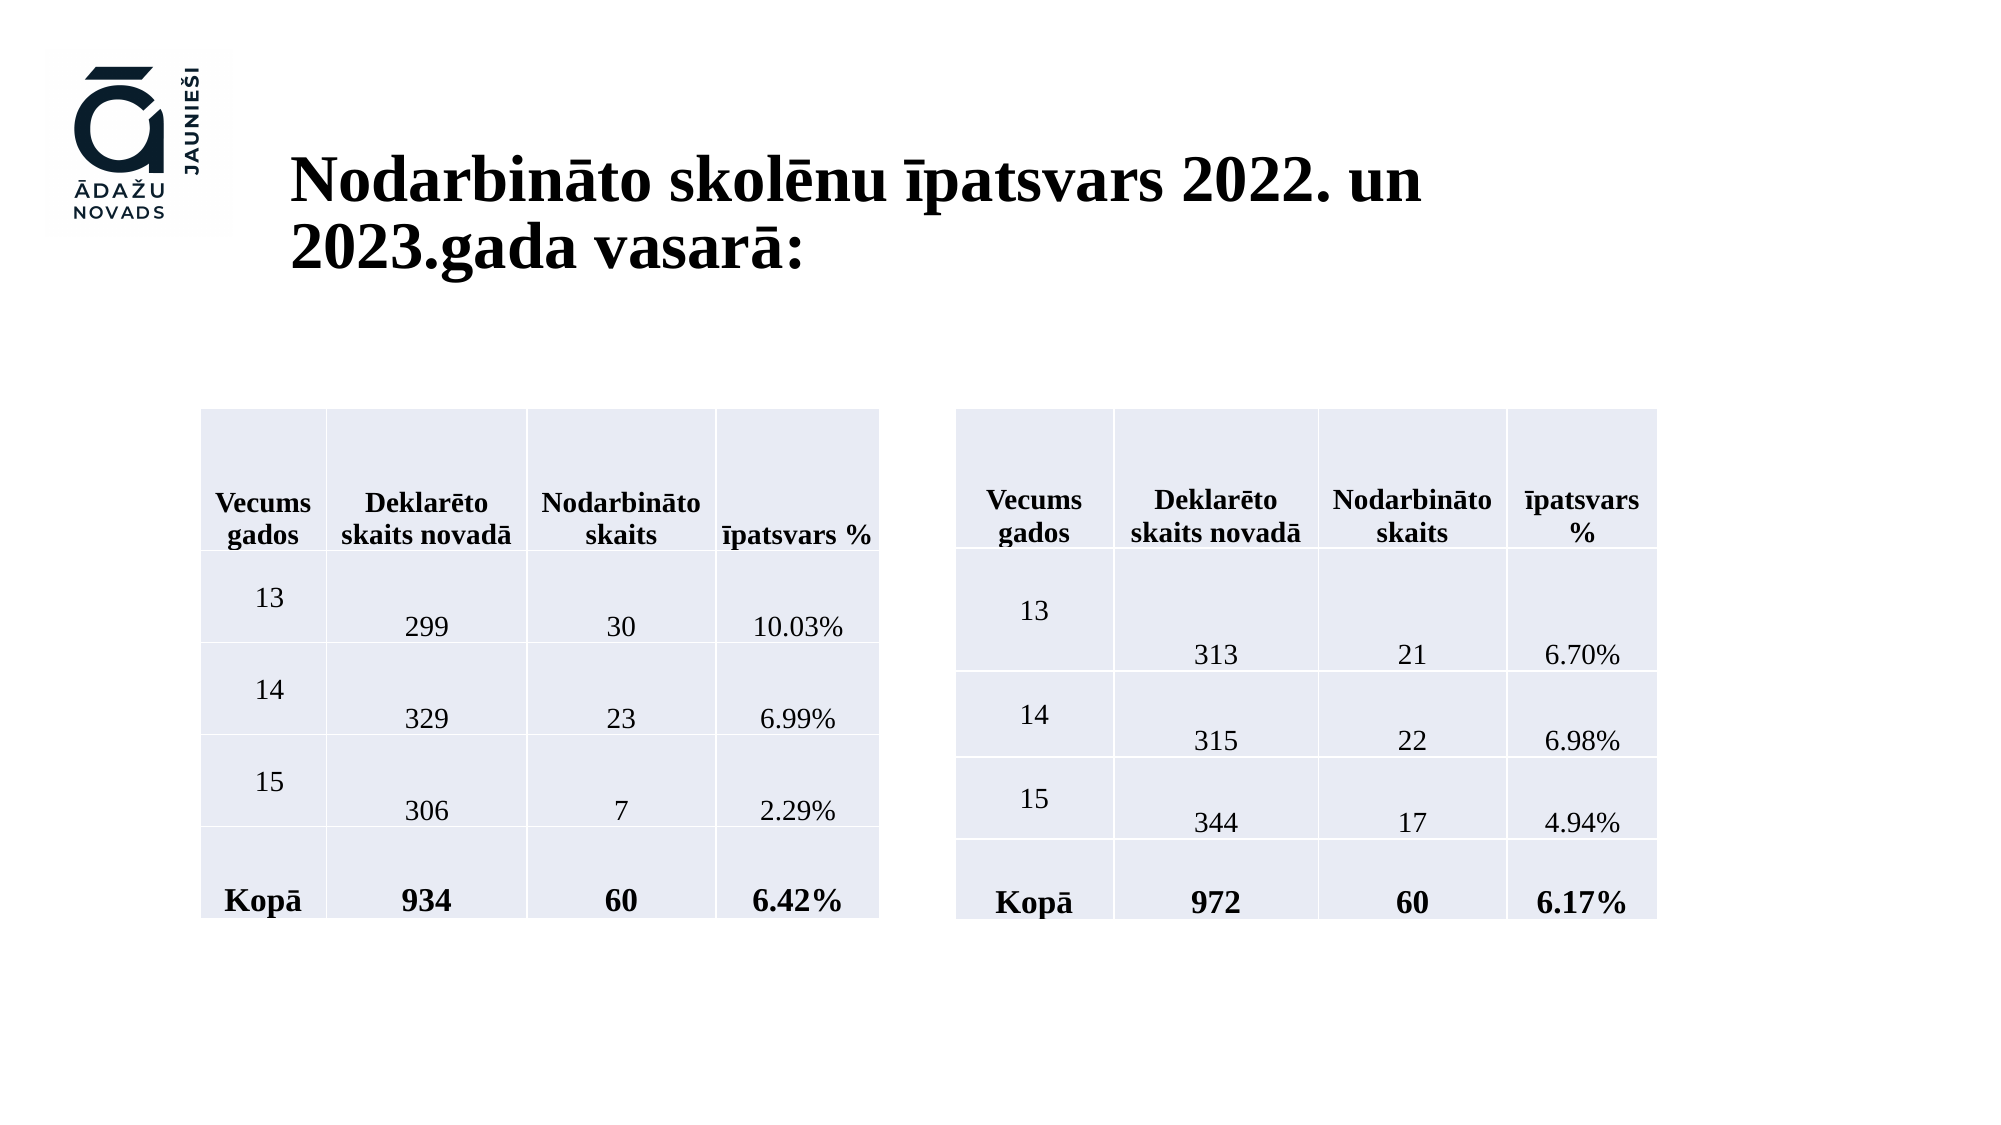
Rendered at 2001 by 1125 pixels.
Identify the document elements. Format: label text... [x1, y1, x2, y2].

table_cell 313 [1115, 549, 1318, 670]
table_header īpatsvars % [717, 409, 879, 550]
table_cell 13 [201, 551, 326, 642]
table_cell 299 [327, 551, 526, 642]
table_cell 15 [201, 735, 326, 826]
table_cell 315 [1115, 672, 1318, 756]
table_header Nodarbināto skaits [528, 409, 715, 550]
table_cell 17 [1319, 758, 1506, 838]
table_cell 15 [956, 758, 1113, 838]
table_cell 934 [327, 827, 526, 918]
table_header Vecums gados [201, 409, 326, 550]
table_cell 2.29% [717, 735, 879, 826]
table_cell 22 [1319, 672, 1506, 756]
table_cell 60 [1319, 840, 1506, 919]
table_cell 6.98% [1508, 672, 1657, 756]
table_cell 6.17% [1508, 840, 1657, 919]
table_cell 972 [1115, 840, 1318, 919]
table_cell 23 [528, 643, 715, 734]
table_cell 7 [528, 735, 715, 826]
table_cell 329 [327, 643, 526, 734]
table_header Deklarēto skaits novadā [327, 409, 526, 550]
table_cell 14 [201, 643, 326, 734]
table_cell 306 [327, 735, 526, 826]
table_header īpatsvars % [1508, 409, 1657, 547]
table_cell 6.42% [717, 827, 879, 918]
table_cell 6.70% [1508, 549, 1657, 670]
table_cell 13 [956, 549, 1113, 670]
title Nodarbināto skolēnu īpatsvars 2022. un 2023.gada vasarā: [275, 85, 1659, 345]
table_header Nodarbināto skaits [1319, 409, 1506, 547]
table_cell 21 [1319, 549, 1506, 670]
table_cell 10.03% [717, 551, 879, 642]
table_cell Kopā [956, 840, 1113, 919]
table_cell 60 [528, 827, 715, 918]
table_cell Kopā [201, 827, 326, 918]
table_cell 4.94% [1508, 758, 1657, 838]
table_header Deklarēto skaits novadā [1115, 409, 1318, 547]
table_cell 344 [1115, 758, 1318, 838]
table_cell 14 [956, 672, 1113, 756]
table_cell 6.99% [717, 643, 879, 734]
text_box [45, 49, 233, 237]
table_header Vecums gados [956, 409, 1113, 547]
table_cell 30 [528, 551, 715, 642]
